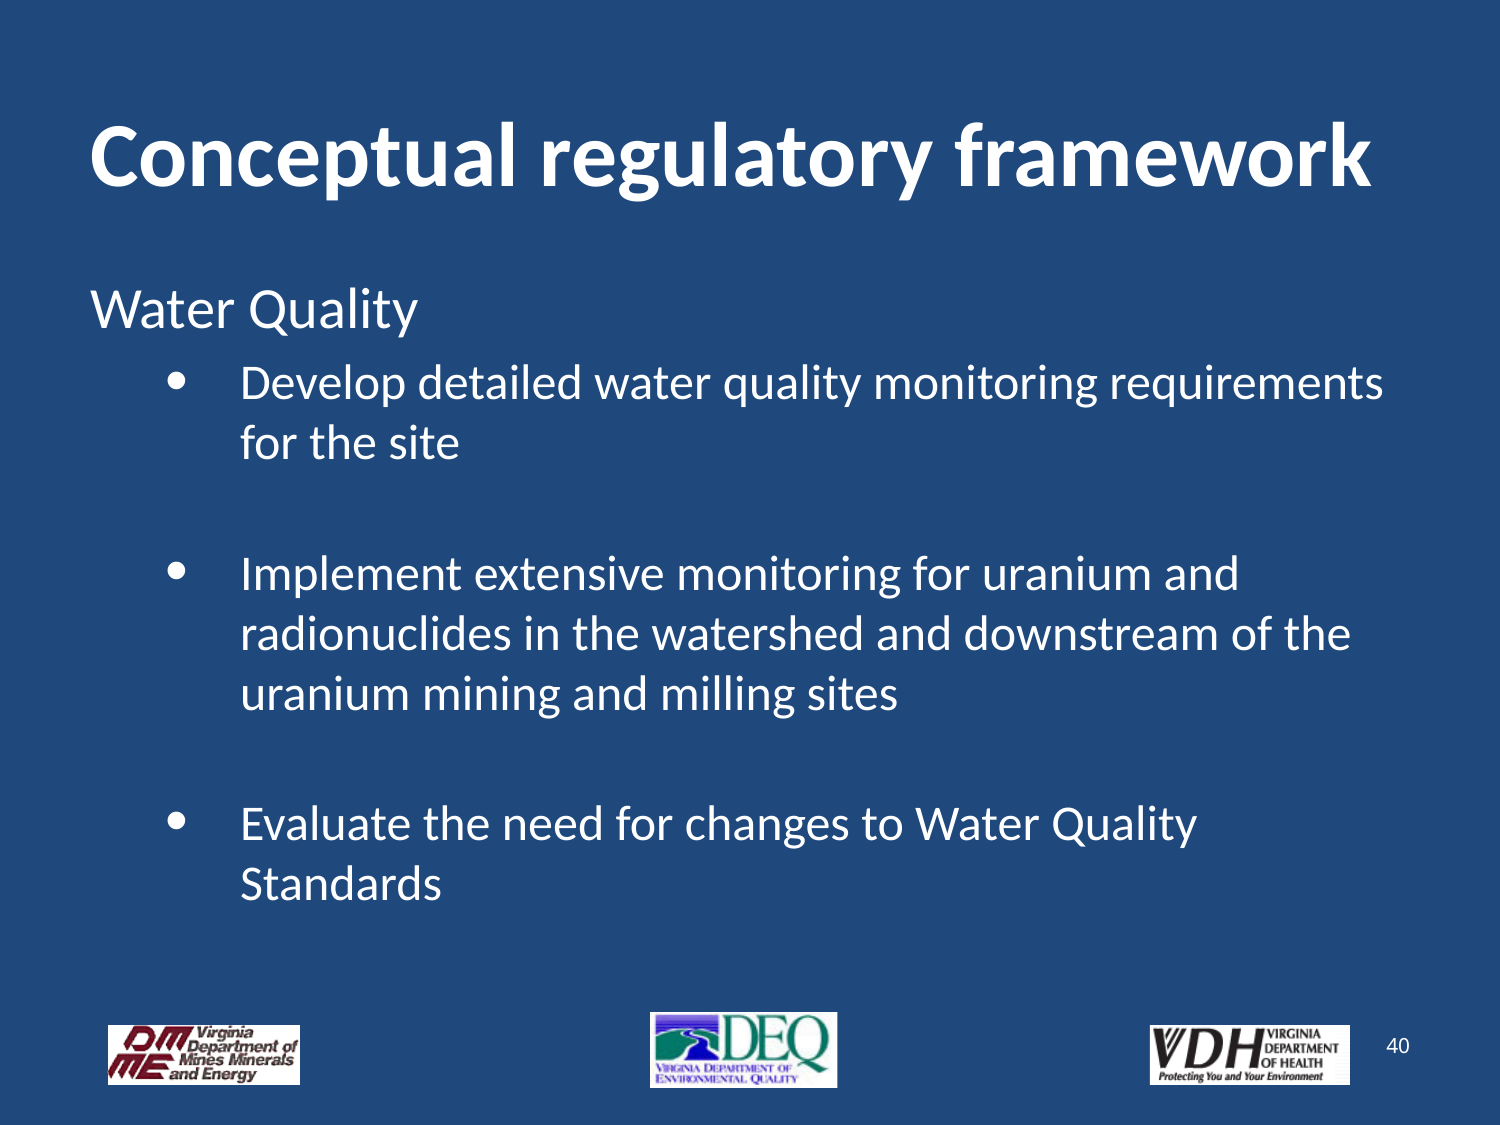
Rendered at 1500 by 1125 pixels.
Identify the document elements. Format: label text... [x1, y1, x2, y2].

list Water Quality Develop detailed water quality monitoring requirements for the site Implement extensive monitoring for uranium and radionuclides in the watershed and downstream of the uranium mining and milling sites Evaluate the need for changes to Water Quality Standards [74, 262, 1426, 1006]
text_box Conceptual regulatory framework [74, 74, 1425, 213]
picture [107, 1024, 301, 1086]
picture [1149, 1024, 1351, 1088]
slide_number 40 [1074, 1024, 1426, 1101]
picture [649, 1012, 838, 1091]
